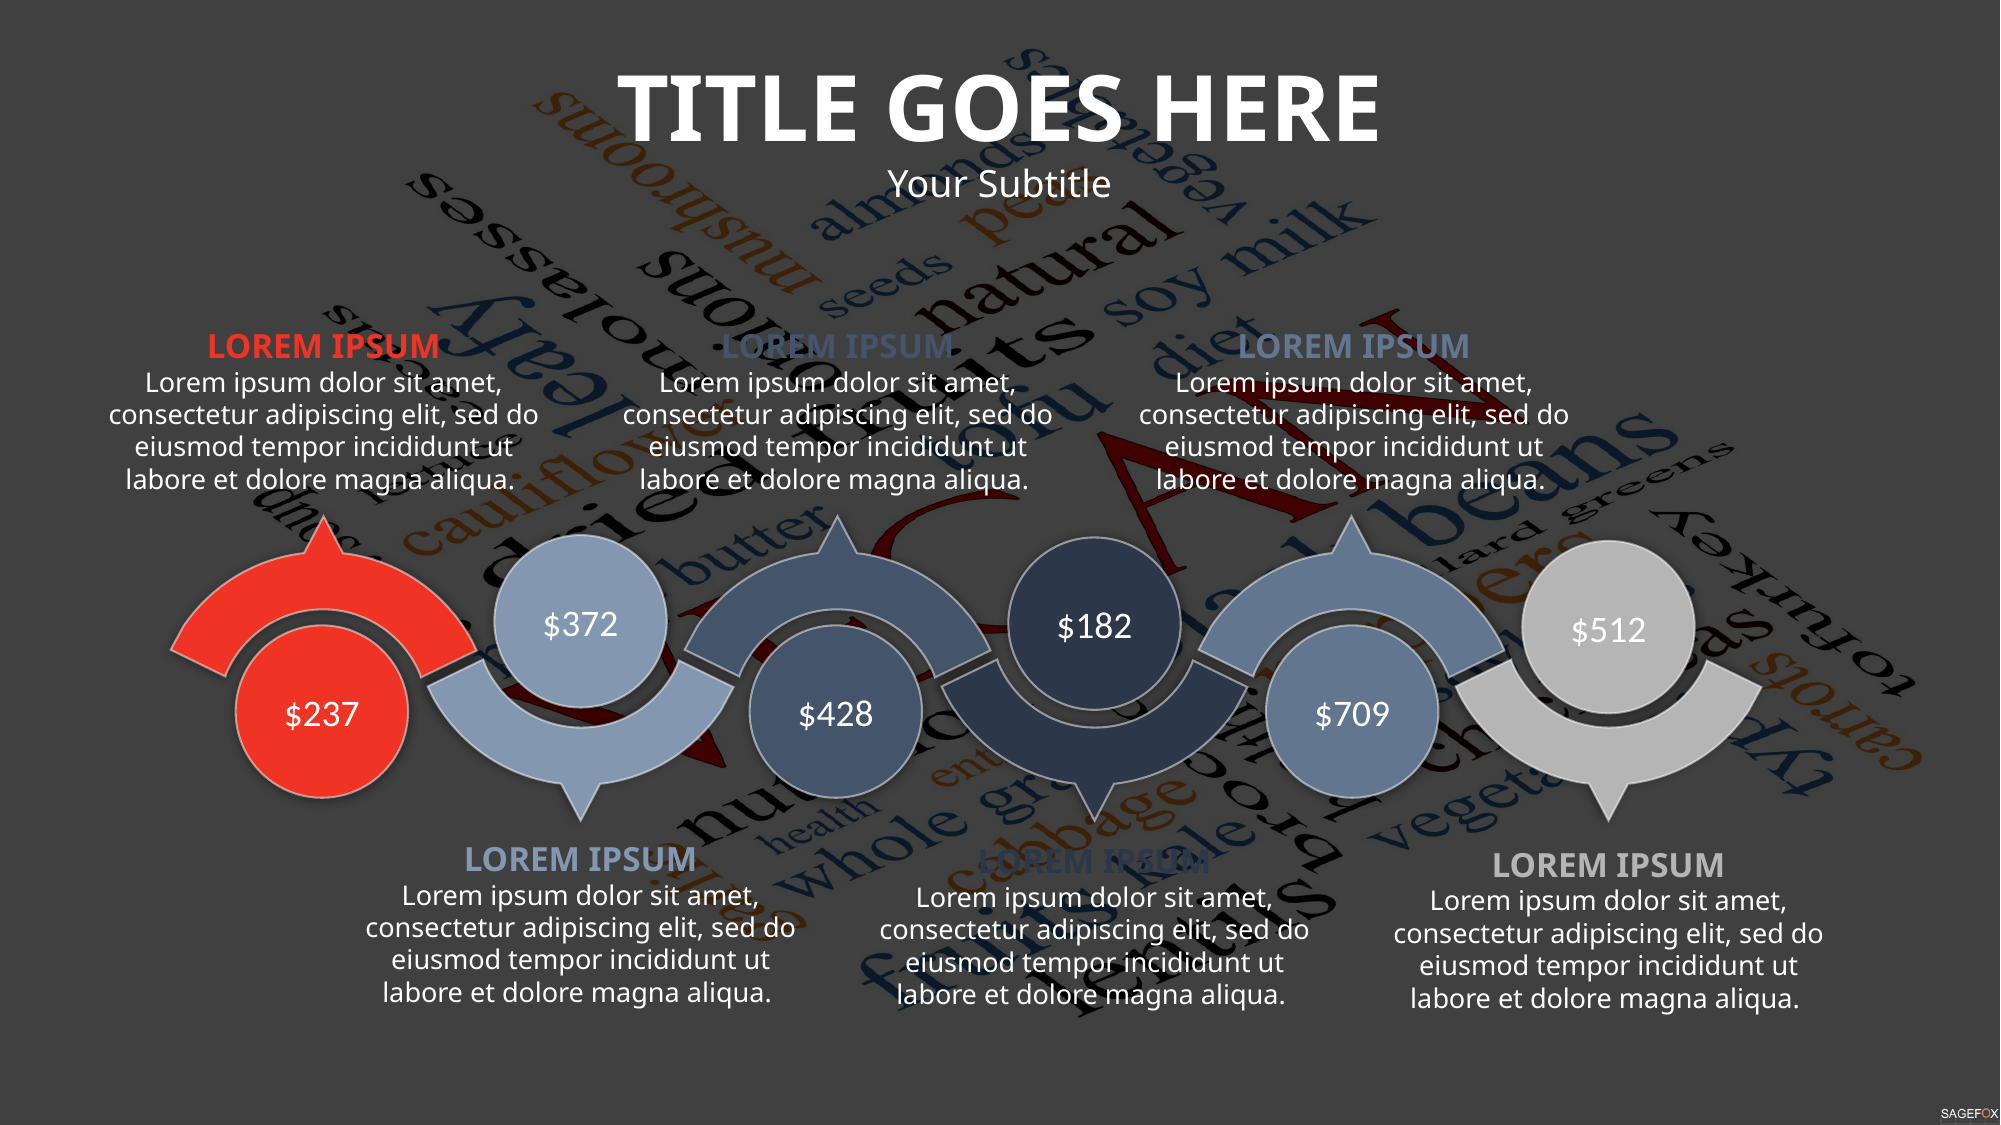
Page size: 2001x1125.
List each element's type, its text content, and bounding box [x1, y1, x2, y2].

text_box $372 [494, 535, 667, 708]
text_box $428 [749, 625, 923, 798]
text_box LOREM IPSUM Lorem ipsum dolor sit amet, consectetur adipiscing elit, sed do eiusmod tempor incididunt ut labore et dolore magna aliqua. [1116, 317, 1592, 503]
text_box [683, 514, 992, 678]
text_box LOREM IPSUM Lorem ipsum dolor sit amet, consectetur adipiscing elit, sed do eiusmod tempor incididunt ut labore et dolore magna aliqua. [600, 317, 1076, 503]
text_box LOREM IPSUM Lorem ipsum dolor sit amet, consectetur adipiscing elit, sed do eiusmod tempor incididunt ut labore et dolore magna aliqua. [857, 832, 1333, 1018]
picture [0, 0, 2001, 1125]
text_box LOREM IPSUM Lorem ipsum dolor sit amet, consectetur adipiscing elit, sed do eiusmod tempor incididunt ut labore et dolore magna aliqua. [1370, 836, 1847, 1021]
text_box $512 [1522, 540, 1695, 714]
text_box LOREM IPSUM Lorem ipsum dolor sit amet, consectetur adipiscing elit, sed do eiusmod tempor incididunt ut labore et dolore magna aliqua. [86, 317, 562, 503]
text_box [1454, 658, 1763, 823]
text_box TITLE GOES HERE Your Subtitle [548, 42, 1452, 212]
text_box [940, 658, 1249, 823]
text_box $237 [235, 625, 409, 798]
text_box $709 [1266, 625, 1439, 798]
text_box [1197, 514, 1506, 678]
text_box $182 [1008, 537, 1181, 710]
text_box LOREM IPSUM Lorem ipsum dolor sit amet, consectetur adipiscing elit, sed do eiusmod tempor incididunt ut labore et dolore magna aliqua. [343, 830, 819, 1016]
text_box [426, 658, 735, 823]
text_box [169, 514, 478, 678]
